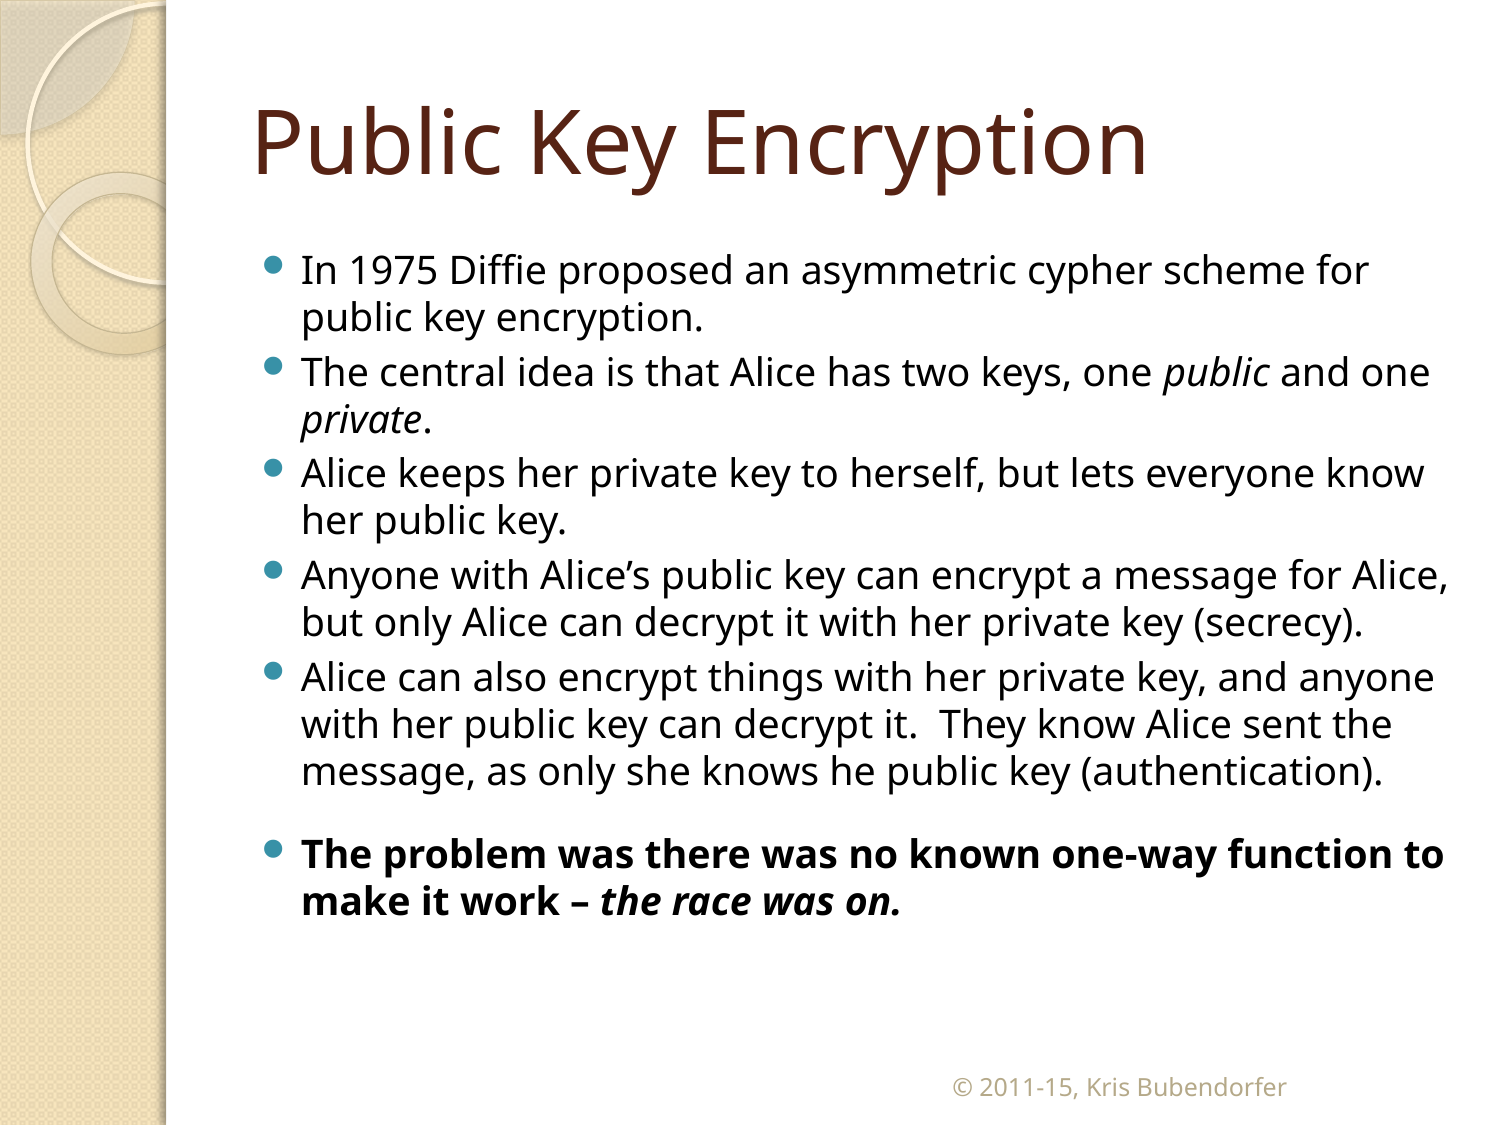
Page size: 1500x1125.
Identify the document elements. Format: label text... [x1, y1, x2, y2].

list In 1975 Diffie proposed an asymmetric cypher scheme for public key encryption. The central idea is that Alice has two keys, one public and one private. Alice keeps her private key to herself, but lets everyone know her public key. Anyone with Alice’s public key can encrypt a message for Alice, but only Alice can decrypt it with her private key (secrecy). Alice can also encrypt things with her private key, and anyone with her public key can decrypt it. They know Alice sent the message, as only she knows he public key (authentication). The problem was there was no known one-way function to make it work – the race was on. [235, 237, 1466, 1025]
title Public Key Encryption [235, 45, 1466, 233]
footer © 2011-15, Kris Bubendorfer [937, 1034, 1413, 1113]
